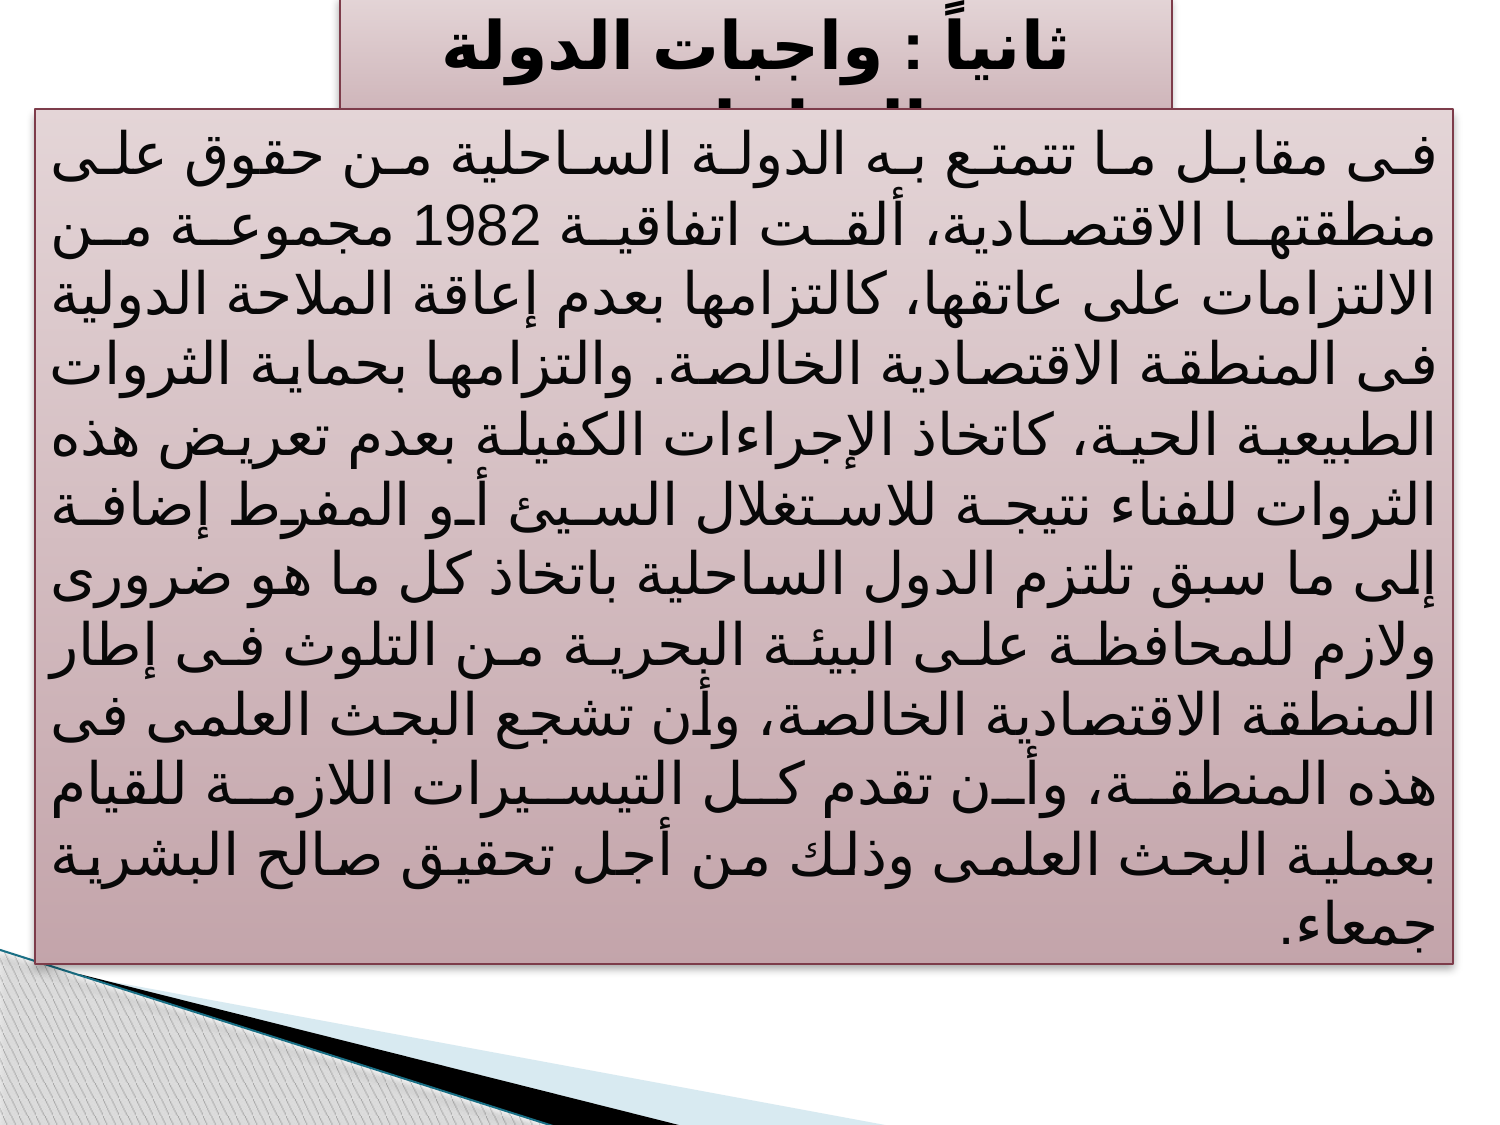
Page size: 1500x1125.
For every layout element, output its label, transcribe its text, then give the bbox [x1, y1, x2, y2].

text_box فى مقابل ما تتمتع به الدولة الساحلية من حقوق على منطقتها الاقتصادية، ألقت اتفاقية 1982 مجموعة من الالتزامات على عاتقها، كالتزامها بعدم إعاقة الملاحة الدولية فى المنطقة الاقتصادية الخالصة. والتزامها بحماية الثروات الطبيعية الحية، كاتخاذ الإجراءات الكفيلة بعدم تعريض هذه الثروات للفناء نتيجة للاستغلال السيئ أو المفرط إضافة إلى ما سبق تلتزم الدول الساحلية باتخاذ كل ما هو ضرورى ولازم للمحافظة على البيئة البحرية من التلوث فى إطار المنطقة الاقتصادية الخالصة، وأن تشجع البحث العلمى فى هذه المنطقة، وأن تقدم كل التيسيرات اللازمة للقيام بعملية البحث العلمى وذلك من أجل تحقيق صالح البشرية جمعاء. [34, 108, 1454, 965]
text_box ثانياً : واجبات الدولة الساحلية : [339, 0, 1173, 108]
